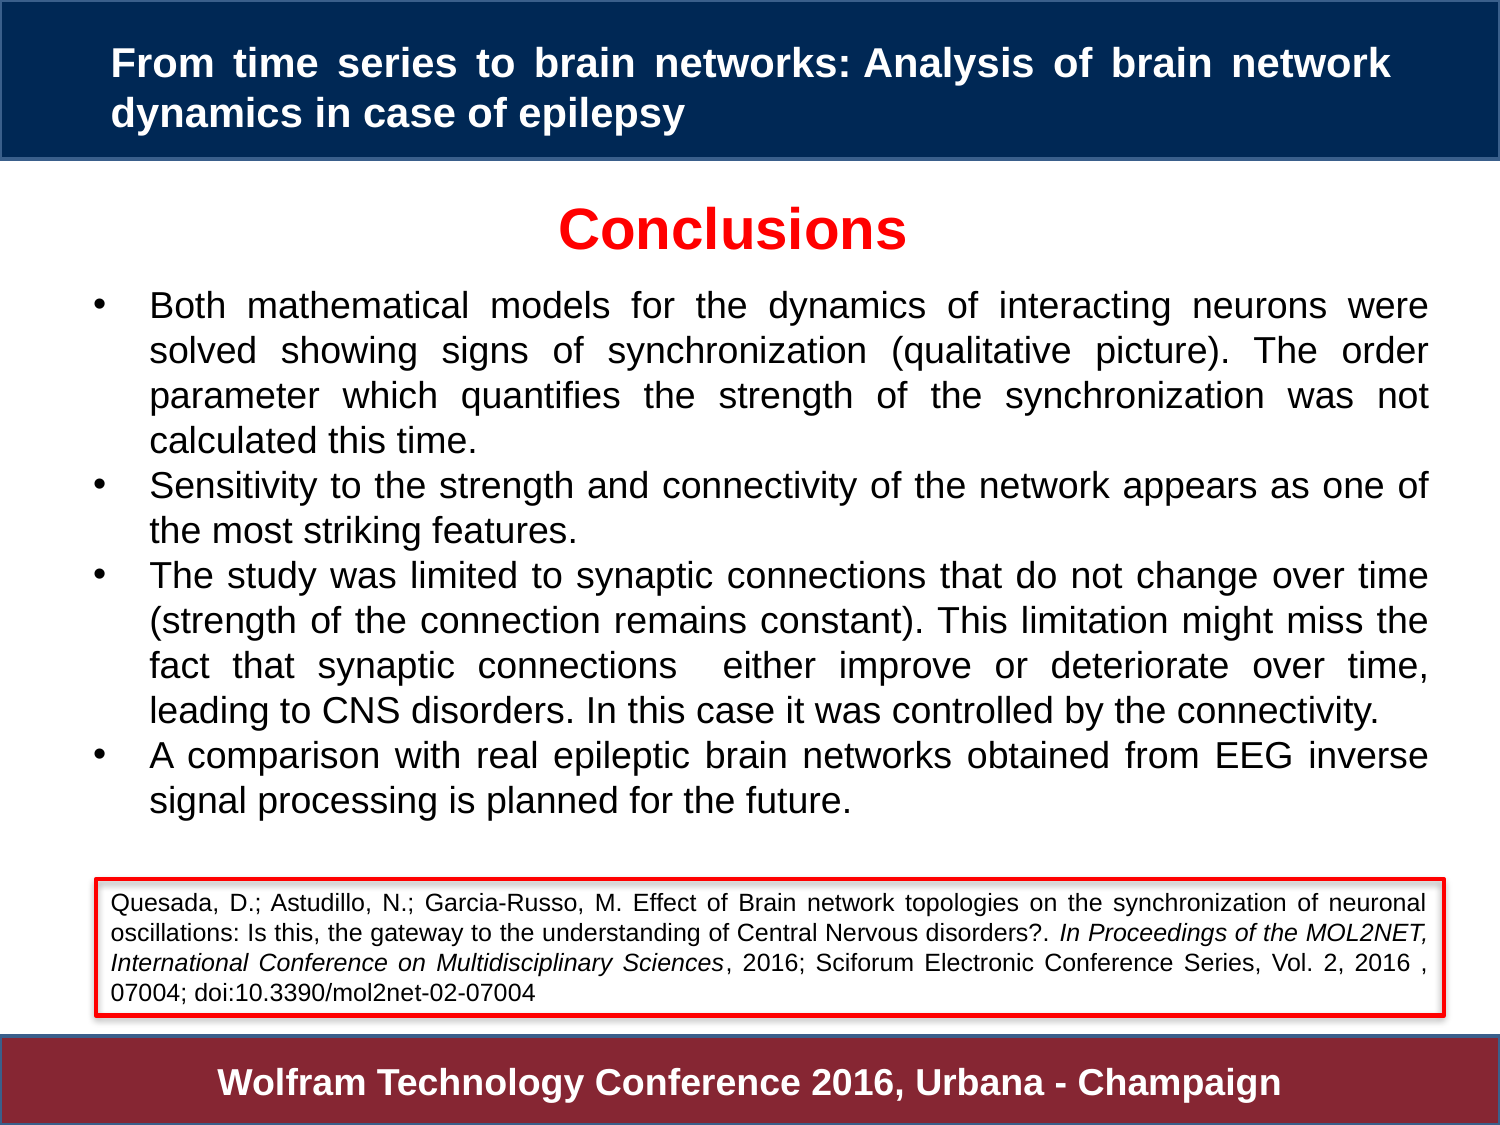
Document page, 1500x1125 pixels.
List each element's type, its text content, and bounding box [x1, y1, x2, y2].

text_box Wolfram Technology Conference 2016, Urbana - Champaign [0, 1034, 1500, 1125]
text_box Conclusions [543, 183, 923, 269]
text_box Both mathematical models for the dynamics of interacting neurons were solved showing signs of synchronization (qualitative picture). The order parameter which quantifies the strength of the synchronization was not calculated this time. Sensitivity to the strength and connectivity of the network appears as one of the most striking features. The study was limited to synaptic connections that do not change over time (strength of the connection remains constant). This limitation might miss the fact that synaptic connections either improve or deteriorate over time, leading to CNS disorders. In this case it was controlled by the connectivity. A comparison with real epileptic brain networks obtained from EEG inverse signal processing is planned for the future. [78, 273, 1445, 829]
text_box From time series to brain networks: Analysis of brain network dynamics in case of epilepsy [95, 28, 1407, 143]
text_box [0, 0, 1500, 161]
text_box [95, 878, 1445, 1016]
